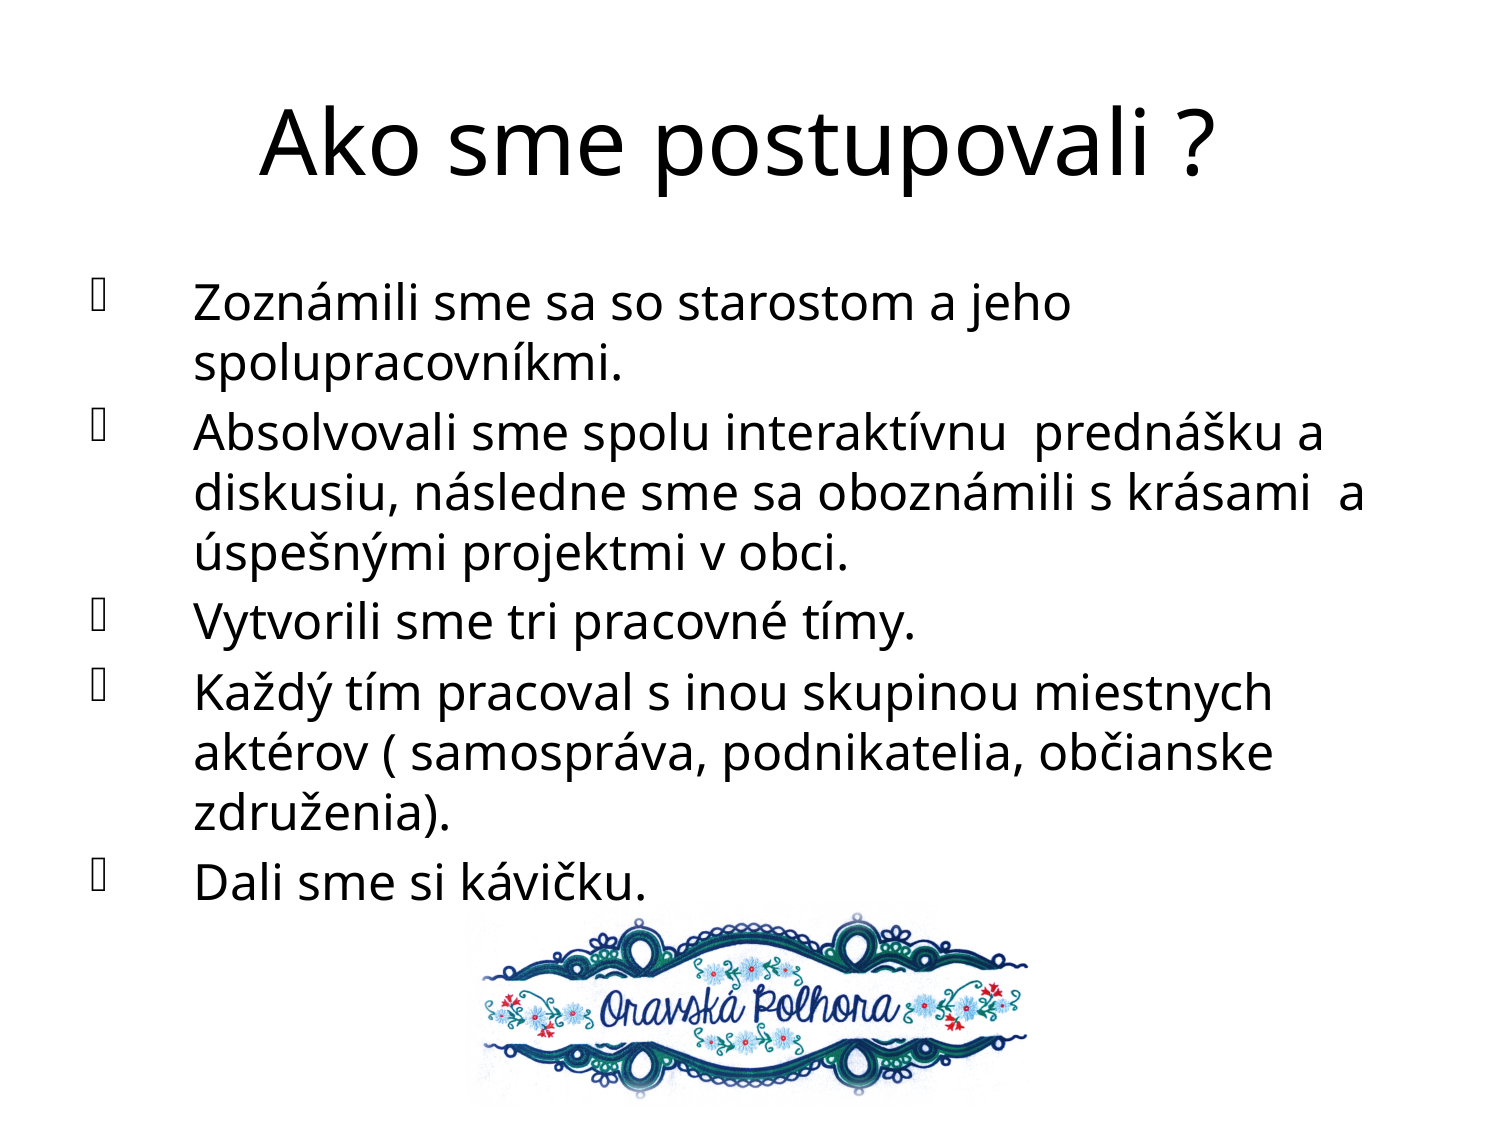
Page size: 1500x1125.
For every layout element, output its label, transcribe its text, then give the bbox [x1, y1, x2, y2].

list Zoznámili sme sa so starostom a jeho spolupracovníkmi. Absolvovali sme spolu interaktívnu prednášku a diskusiu, následne sme sa oboznámili s krásami a úspešnými projektmi v obci. Vytvorili sme tri pracovné tímy. Každý tím pracoval s inou skupinou miestnych aktérov ( samospráva, podnikatelia, občianske združenia). Dali sme si kávičku. [75, 262, 1425, 929]
title Ako sme postupovali ? [75, 45, 1425, 233]
picture [466, 900, 1070, 1108]
